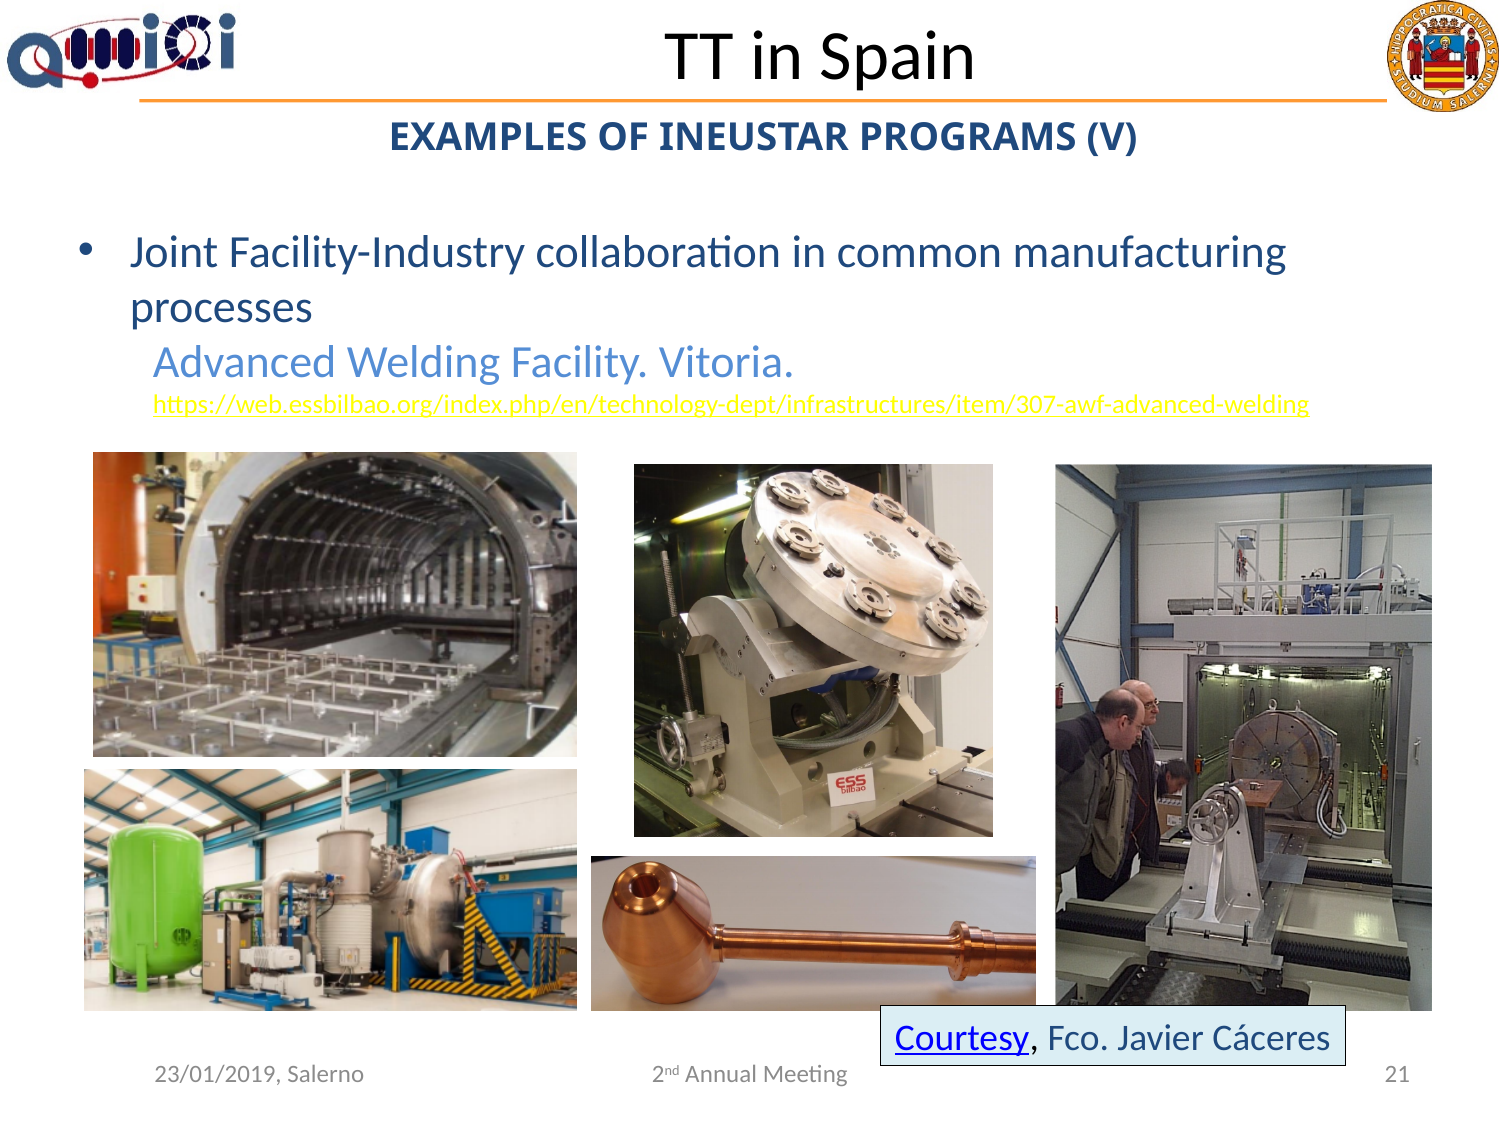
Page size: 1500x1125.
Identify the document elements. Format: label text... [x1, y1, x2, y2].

text_box Courtesy, Fco. Javier Cáceres [880, 1005, 1346, 1066]
footer 2nd Annual Meeting [512, 1042, 988, 1103]
text_box EXAMPLES OF INEUSTAR PROGRAMS (V) [63, 104, 1463, 166]
picture [92, 451, 577, 757]
picture [84, 769, 577, 1011]
title TT in Spain [242, 1, 1400, 102]
picture [0, 0, 242, 96]
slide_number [139, 1042, 425, 1103]
picture [590, 464, 1500, 1011]
text_box Joint Facility-Industry collaboration in common manufacturing processes Advanced Welding Facility. Vitoria. https://web.essbilbao.org/index.php/en/technology-dept/infrastructures/item/307-awf-advanced-welding [63, 213, 1481, 501]
picture [1387, 0, 1499, 112]
slide_number 21 [1074, 1042, 1425, 1103]
